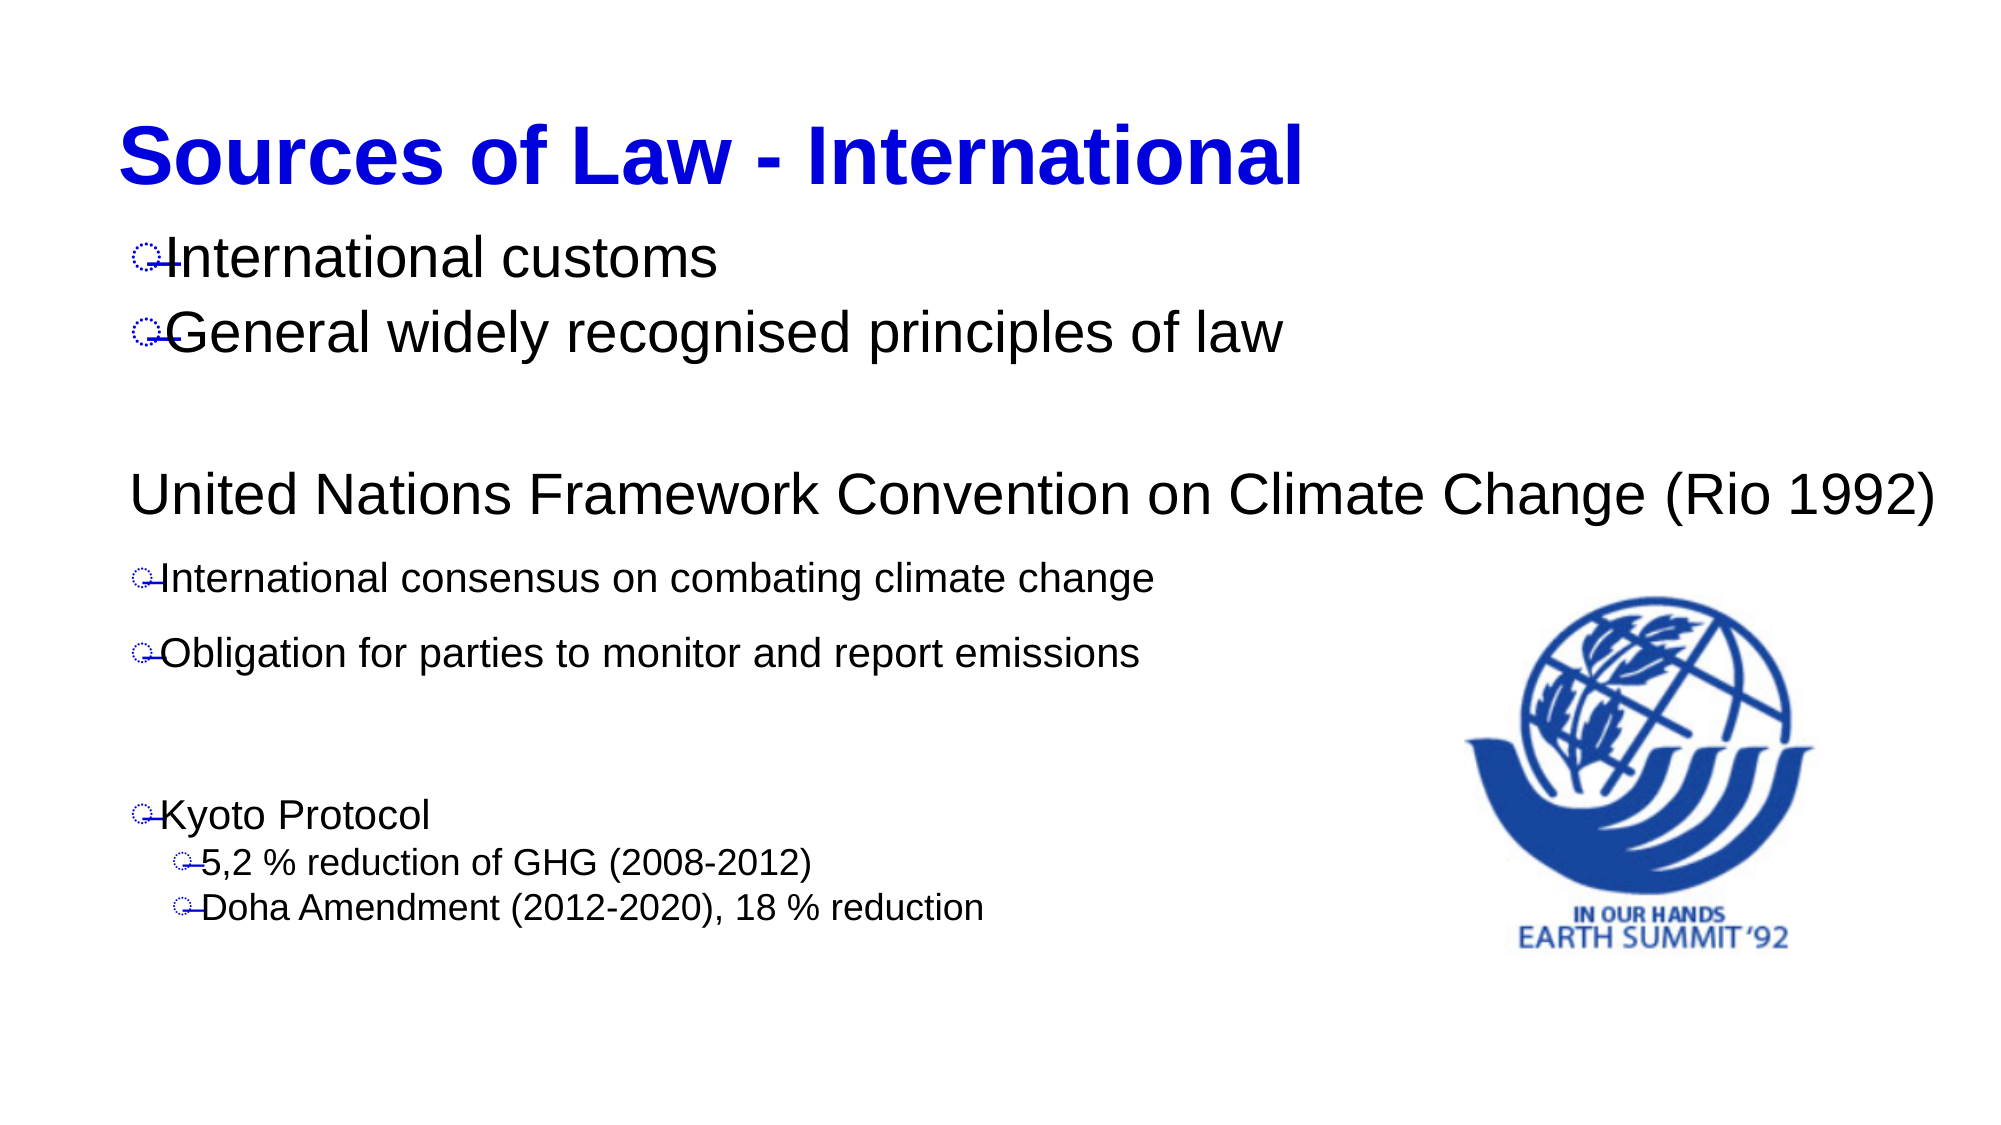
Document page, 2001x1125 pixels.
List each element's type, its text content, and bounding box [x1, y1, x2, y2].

list International customs General widely recognised principles of law United Nations Framework Convention on Climate Change (Rio 1992) International consensus on combating climate change Obligation for parties to monitor and report emissions Kyoto Protocol 5,2 % reduction of GHG (2008-2012) Doha Amendment (2012-2020), 18 % reduction [118, 214, 1949, 1075]
picture [1464, 579, 1825, 969]
title Sources of Law - International [118, 118, 1883, 193]
